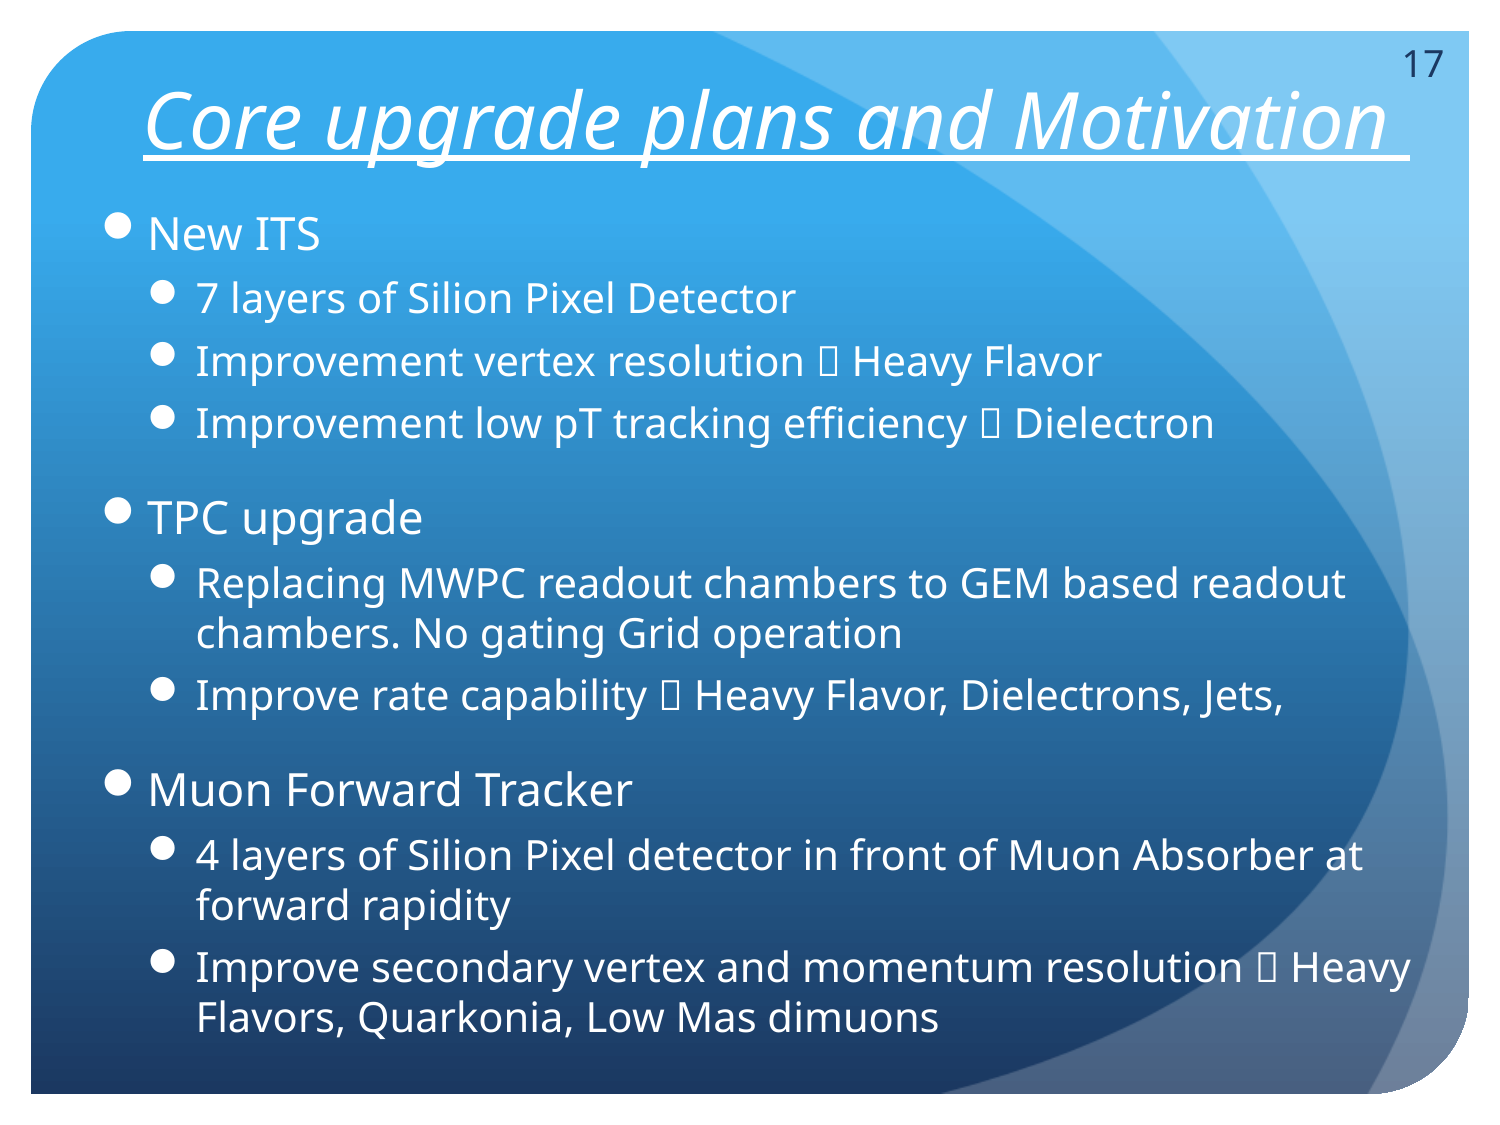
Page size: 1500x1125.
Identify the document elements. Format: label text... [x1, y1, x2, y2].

slide_number 17 [1378, 36, 1460, 96]
list New ITS 7 layers of Silion Pixel Detector Improvement vertex resolution  Heavy Flavor Improvement low pT tracking efficiency  Dielectron TPC upgrade Replacing MWPC readout chambers to GEM based readout chambers. No gating Grid operation Improve rate capability  Heavy Flavor, Dielectrons, Jets, Muon Forward Tracker 4 layers of Silion Pixel detector in front of Muon Absorber at forward rapidity Improve secondary vertex and momentum resolution  Heavy Flavors, Quarkonia, Low Mas dimuons [85, 197, 1460, 1111]
picture [24, 30, 1473, 1094]
title Core upgrade plans and Motivation [127, 1, 1480, 173]
